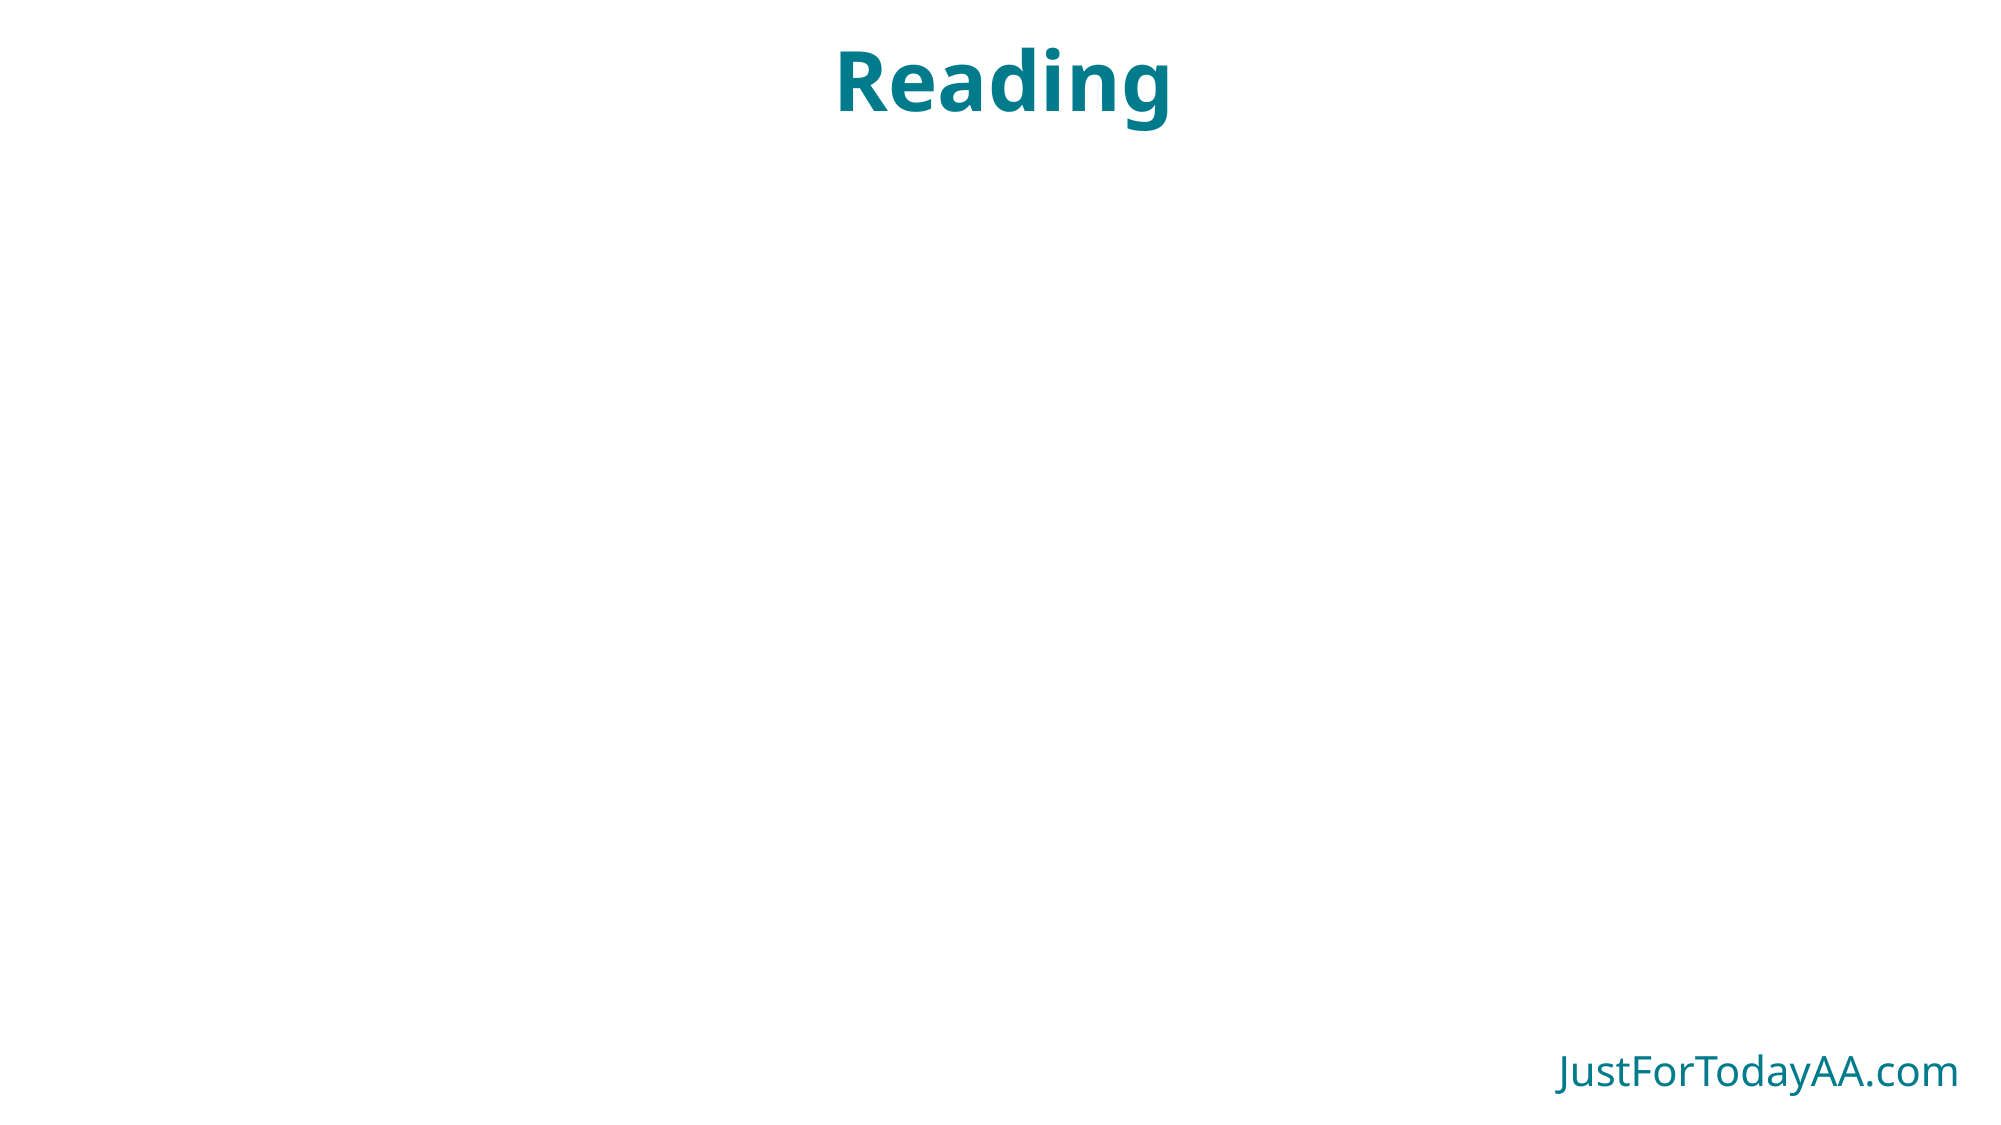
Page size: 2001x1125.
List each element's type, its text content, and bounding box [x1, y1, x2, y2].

text_box Reading [15, 20, 1992, 136]
text_box JustForTodayAA.com [1501, 1037, 1975, 1102]
